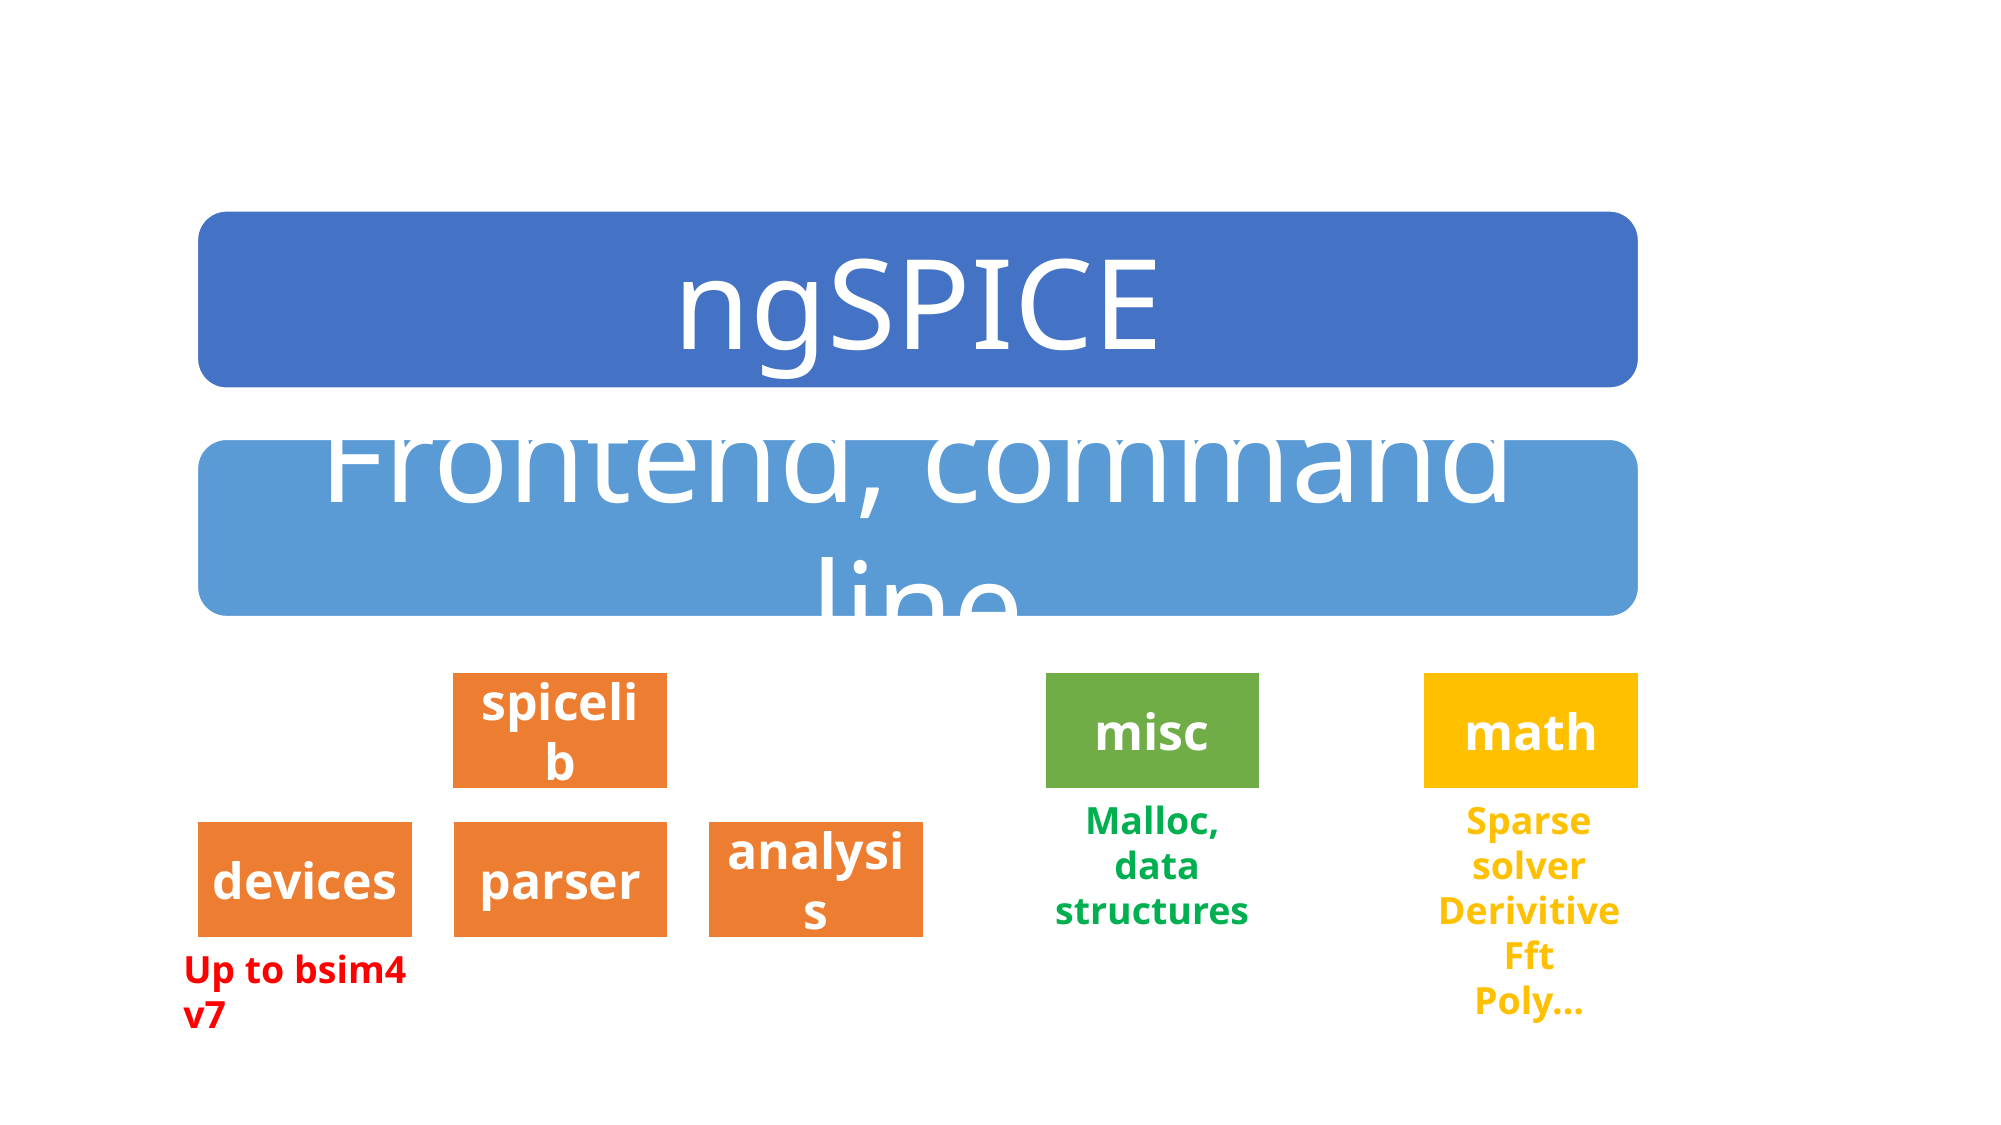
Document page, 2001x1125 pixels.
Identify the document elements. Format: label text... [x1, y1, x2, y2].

text_box Malloc, data structures [1001, 790, 1304, 940]
text_box parser [451, 819, 670, 940]
text_box Frontend, command line [195, 436, 1641, 619]
text_box Sparse solver Derivitive Fft Poly… [1398, 790, 1660, 1030]
text_box misc [1042, 669, 1262, 790]
text_box analysis [706, 819, 926, 940]
text_box spicelib [450, 669, 670, 791]
text_box devices [195, 819, 415, 938]
text_box Up to bsim4 v7 [168, 938, 465, 1044]
text_box math [1421, 669, 1641, 790]
text_box ngSPICE [195, 208, 1641, 391]
